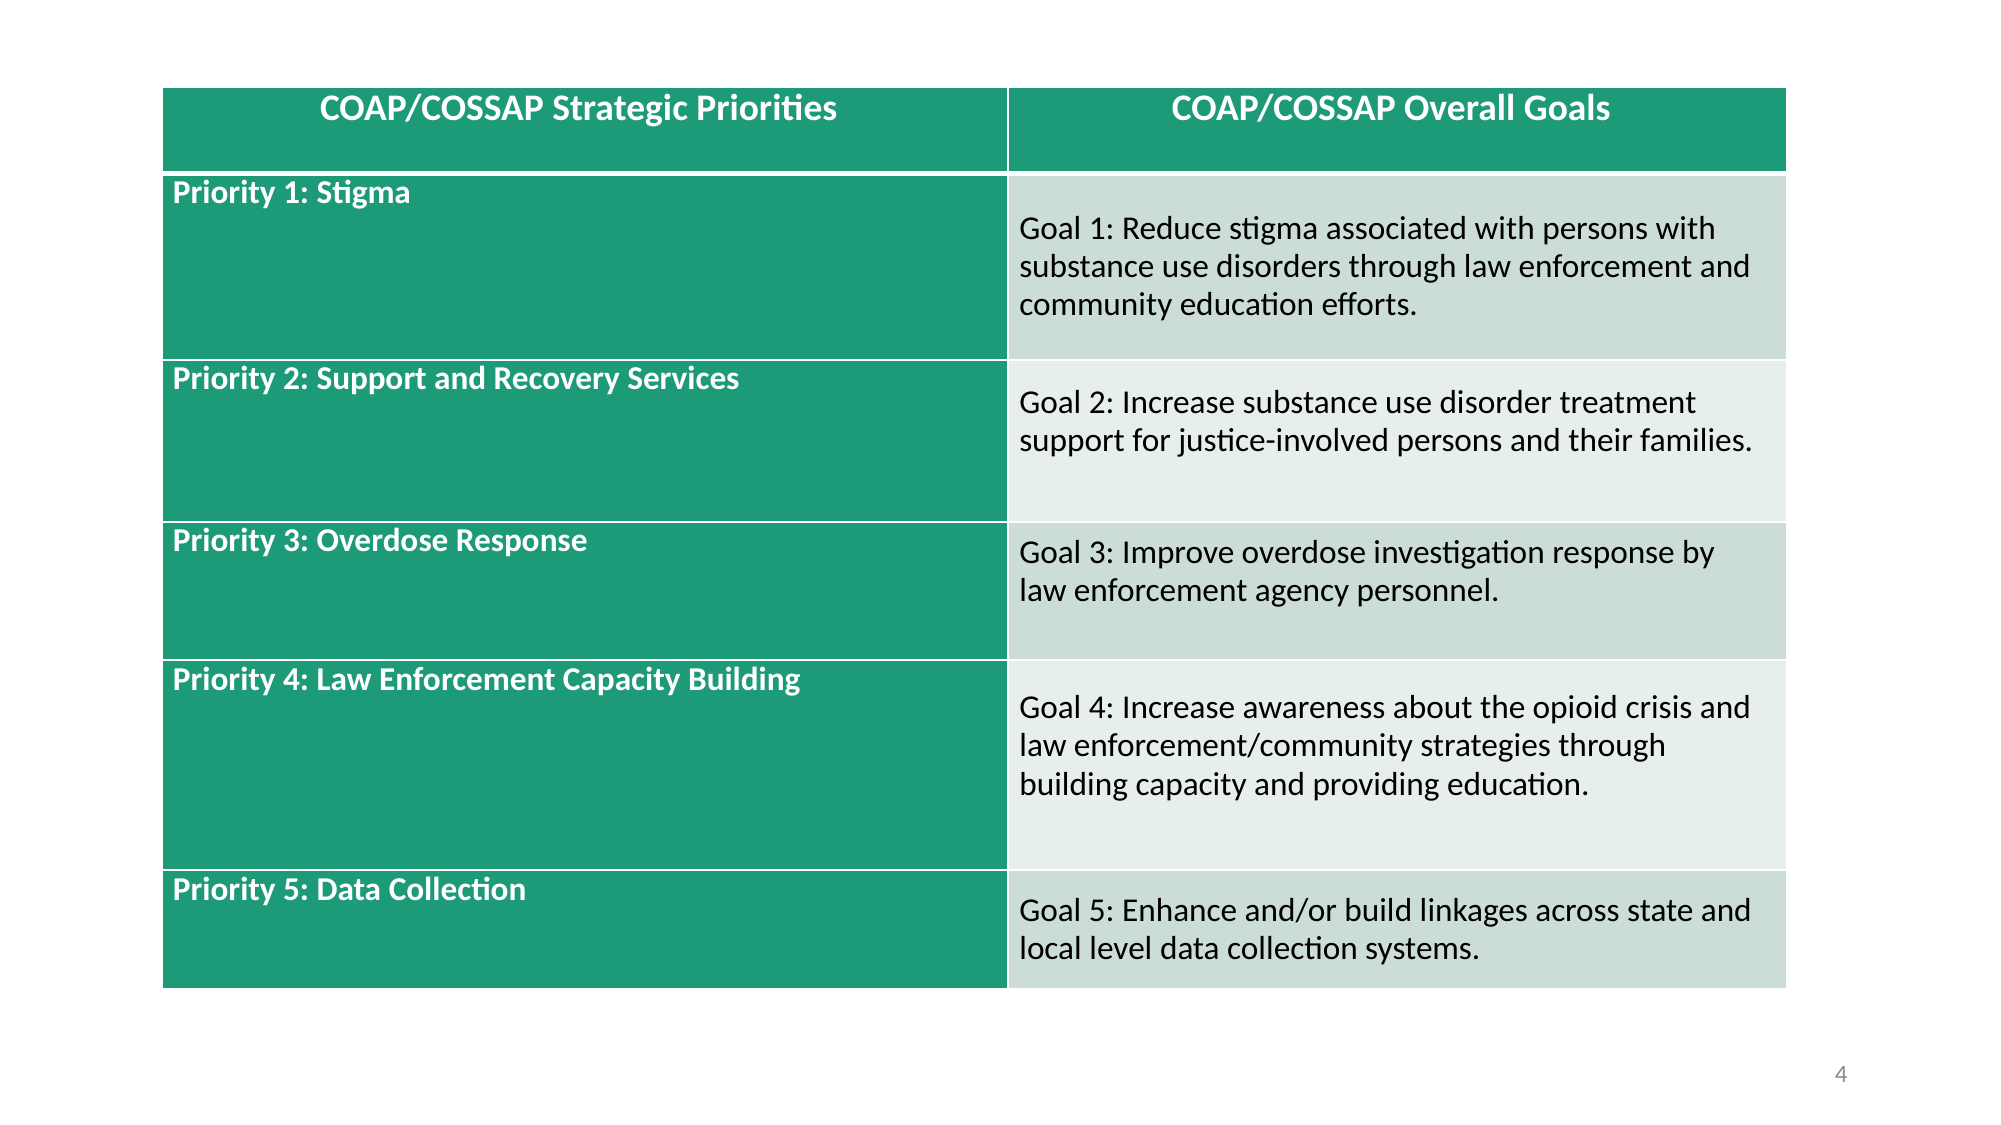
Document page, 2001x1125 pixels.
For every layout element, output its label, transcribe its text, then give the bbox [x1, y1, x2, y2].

table_cell Goal 3: Improve overdose investigation response by law enforcement agency personnel. [1009, 523, 1786, 659]
table_cell Priority 5: Data Collection [163, 871, 1007, 988]
slide_number 4 [1412, 1042, 1863, 1103]
table_cell Goal 2: Increase substance use disorder treatment support for justice-involved persons and their families. [1009, 361, 1786, 521]
table_cell Goal 4: Increase awareness about the opioid crisis and law enforcement/community strategies through building capacity and providing education. [1009, 661, 1786, 869]
table_cell Priority 3: Overdose Response [163, 523, 1007, 659]
table_cell Priority 4: Law Enforcement Capacity Building [163, 661, 1007, 869]
table_header COAP/COSSAP Strategic Priorities [163, 88, 1007, 171]
table_cell Goal 5: Enhance and/or build linkages across state and local level data collection systems. [1009, 871, 1786, 988]
table_cell Priority 1: Stigma [163, 176, 1007, 359]
table_header COAP/COSSAP Overall Goals [1009, 88, 1786, 171]
table_cell Goal 1: Reduce stigma associated with persons with substance use disorders through law enforcement and community education efforts. [1009, 176, 1786, 359]
table_cell Priority 2: Support and Recovery Services [163, 361, 1007, 521]
